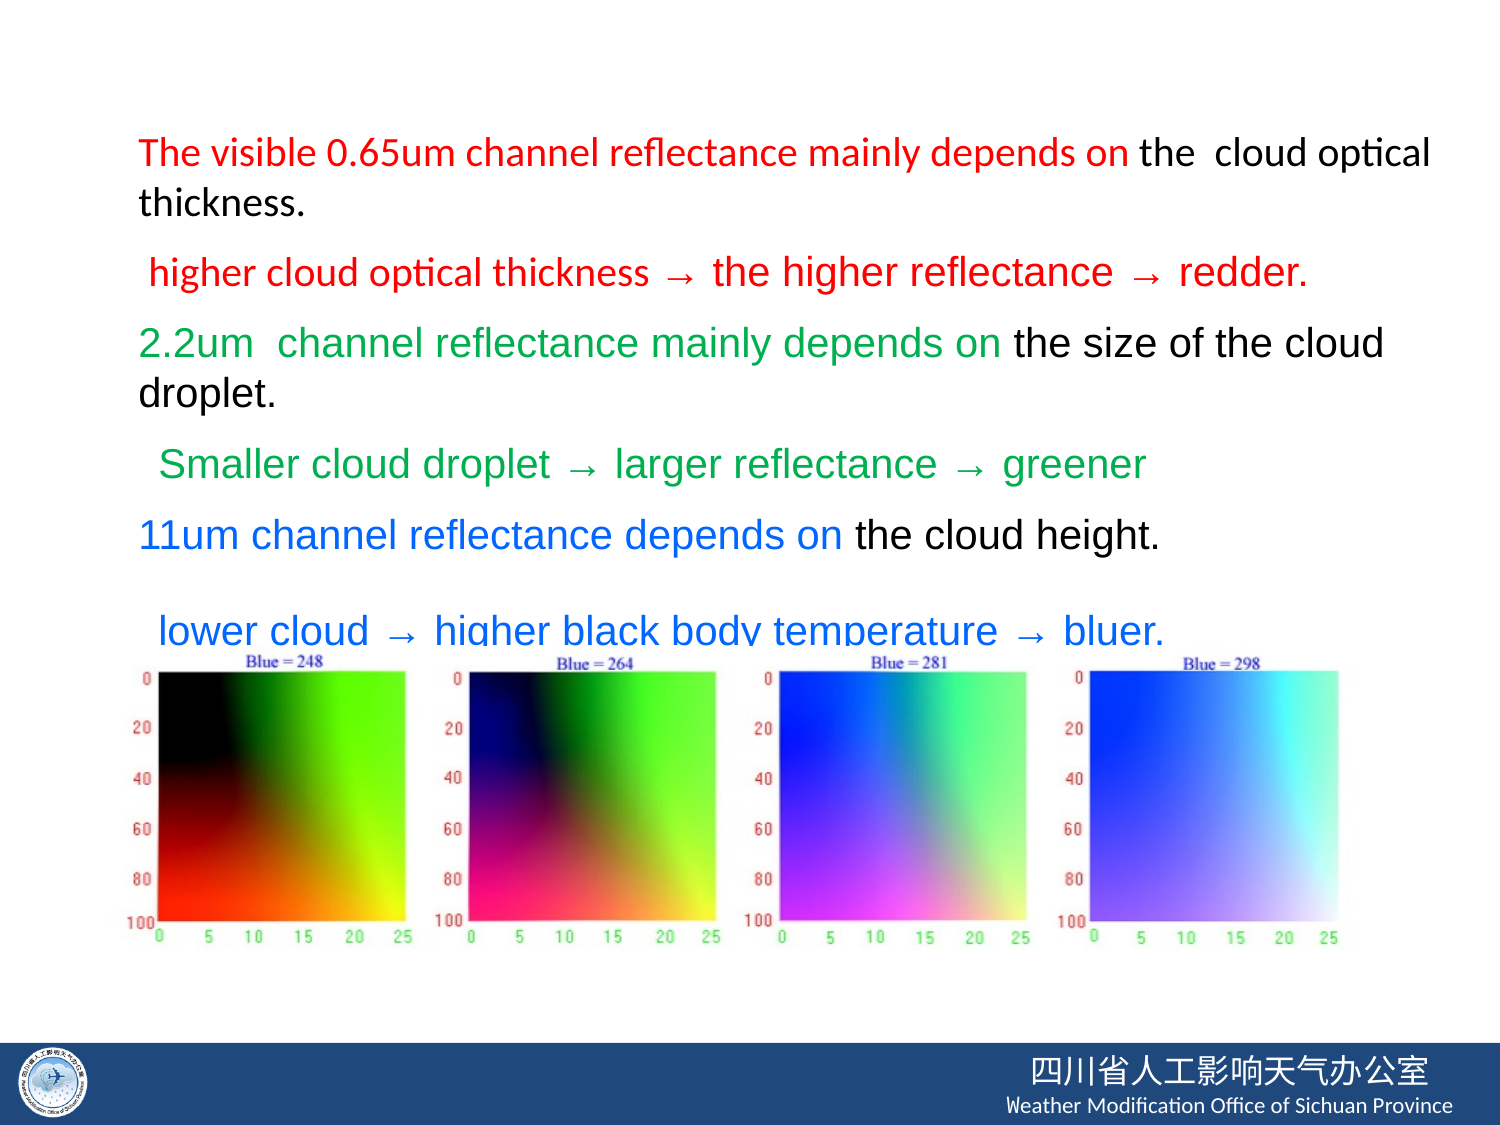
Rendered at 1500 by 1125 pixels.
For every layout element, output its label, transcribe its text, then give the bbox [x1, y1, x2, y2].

picture [17, 1046, 88, 1118]
list The visible 0.65um channel reflectance mainly depends on the cloud optical thickness. higher cloud optical thickness → the higher reflectance → redder. 2.2um channel reflectance mainly depends on the size of the cloud droplet. Smaller cloud droplet → larger reflectance → greener 11um channel reflectance depends on the cloud height. lower cloud → higher black body temperature → bluer. [85, 116, 1461, 682]
picture [108, 646, 1368, 963]
